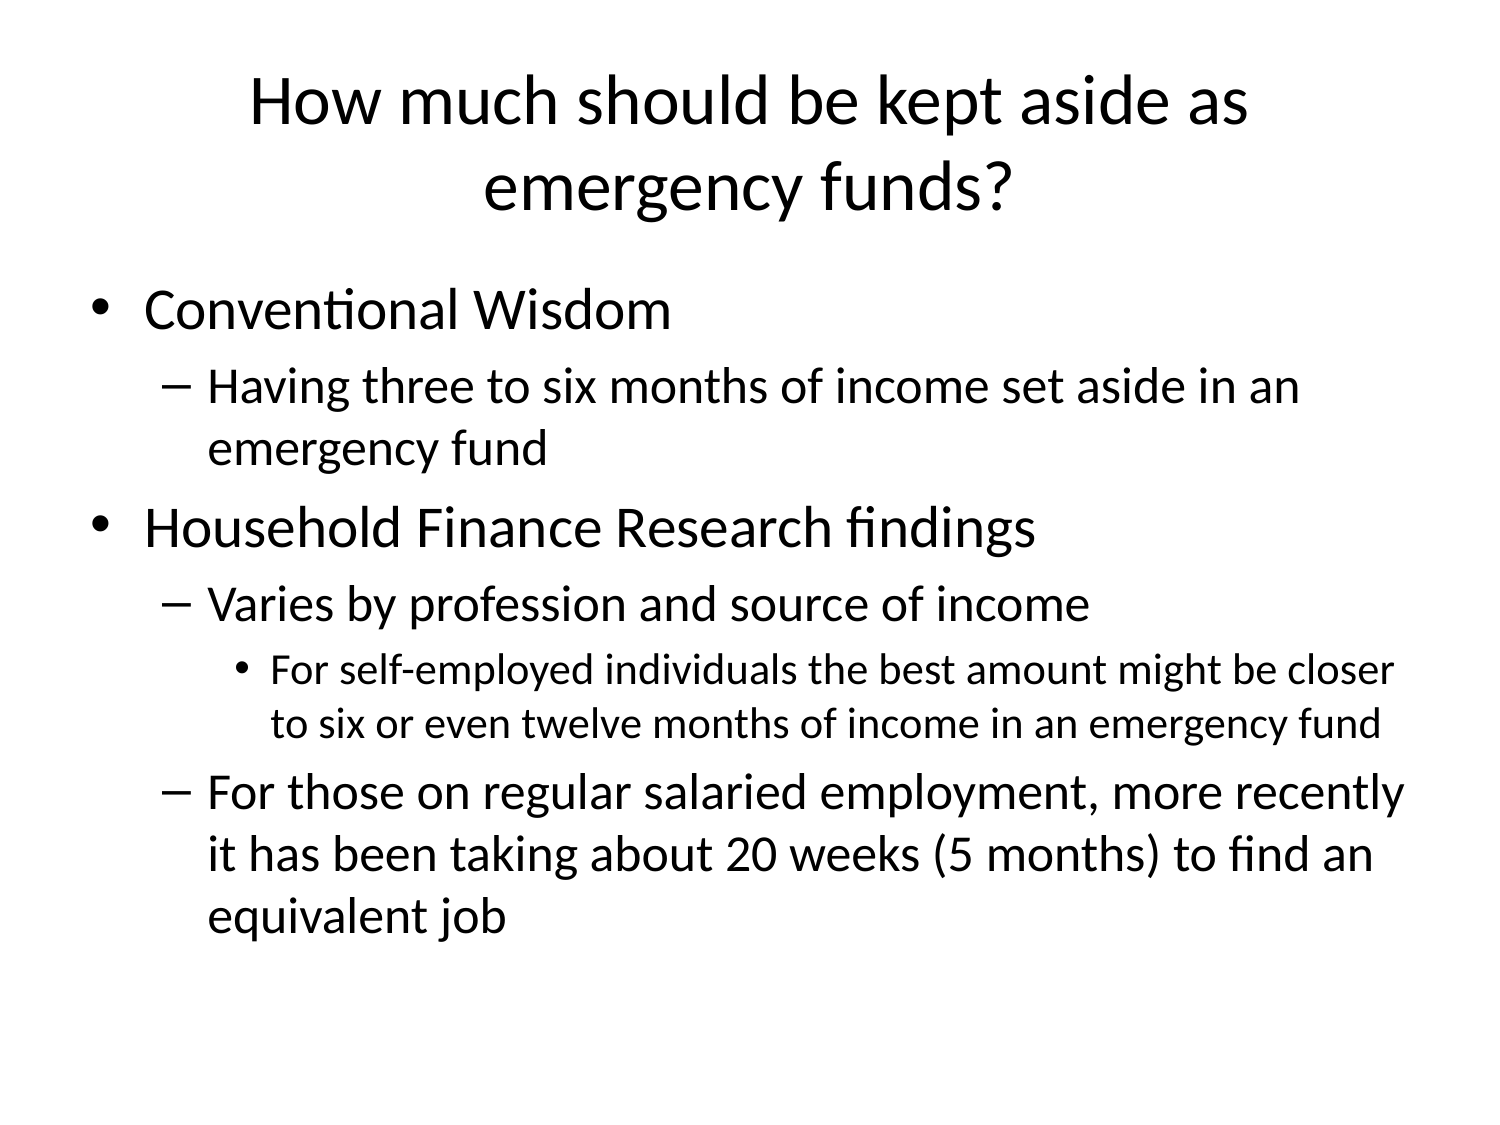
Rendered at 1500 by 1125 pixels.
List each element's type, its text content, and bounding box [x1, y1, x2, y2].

title How much should be kept aside as emergency funds? [75, 45, 1425, 233]
list Conventional Wisdom Having three to six months of income set aside in an emergency fund Household Finance Research findings Varies by profession and source of income For self-employed individuals the best amount might be closer to six or even twelve months of income in an emergency fund For those on regular salaried employment, more recently it has been taking about 20 weeks (5 months) to find an equivalent job [75, 262, 1425, 1005]
